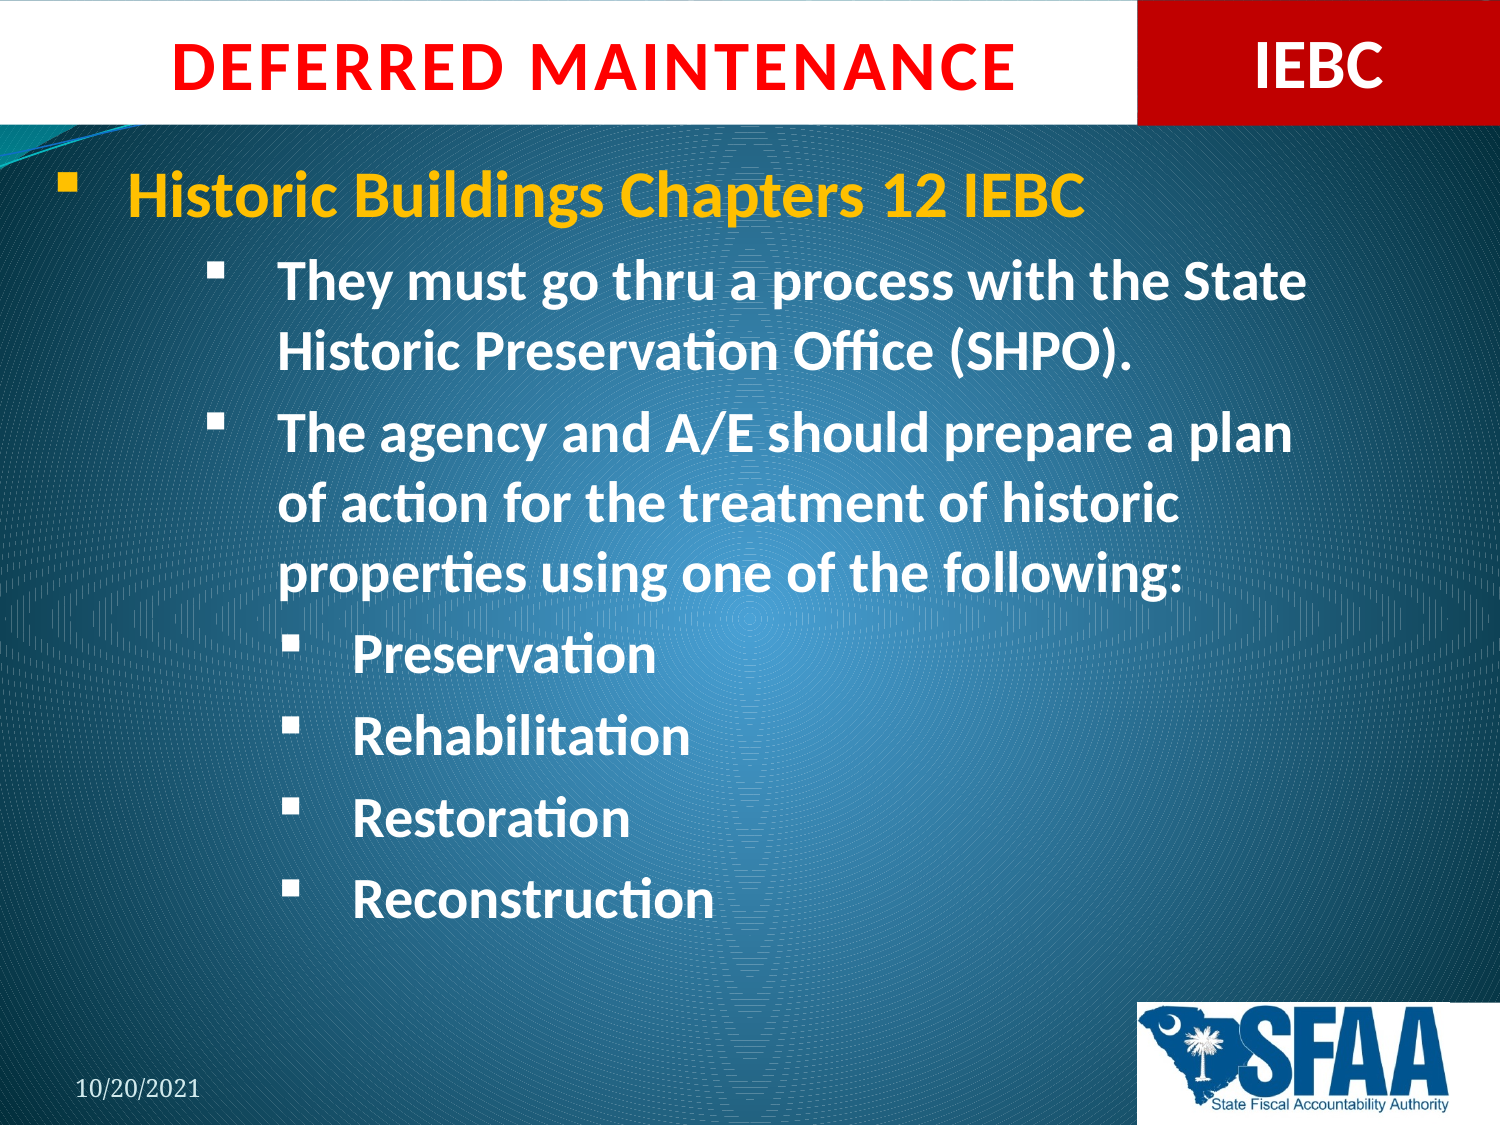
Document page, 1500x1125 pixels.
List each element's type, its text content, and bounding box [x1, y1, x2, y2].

text_box Historic Buildings Chapters 12 IEBC They must go thru a process with the State Historic Preservation Office (SHPO). The agency and A/E should prepare a plan of action for the treatment of historic properties using one of the following: Preservation Rehabilitation Restoration Reconstruction [37, 143, 1363, 1020]
picture [1137, 1002, 1449, 1125]
